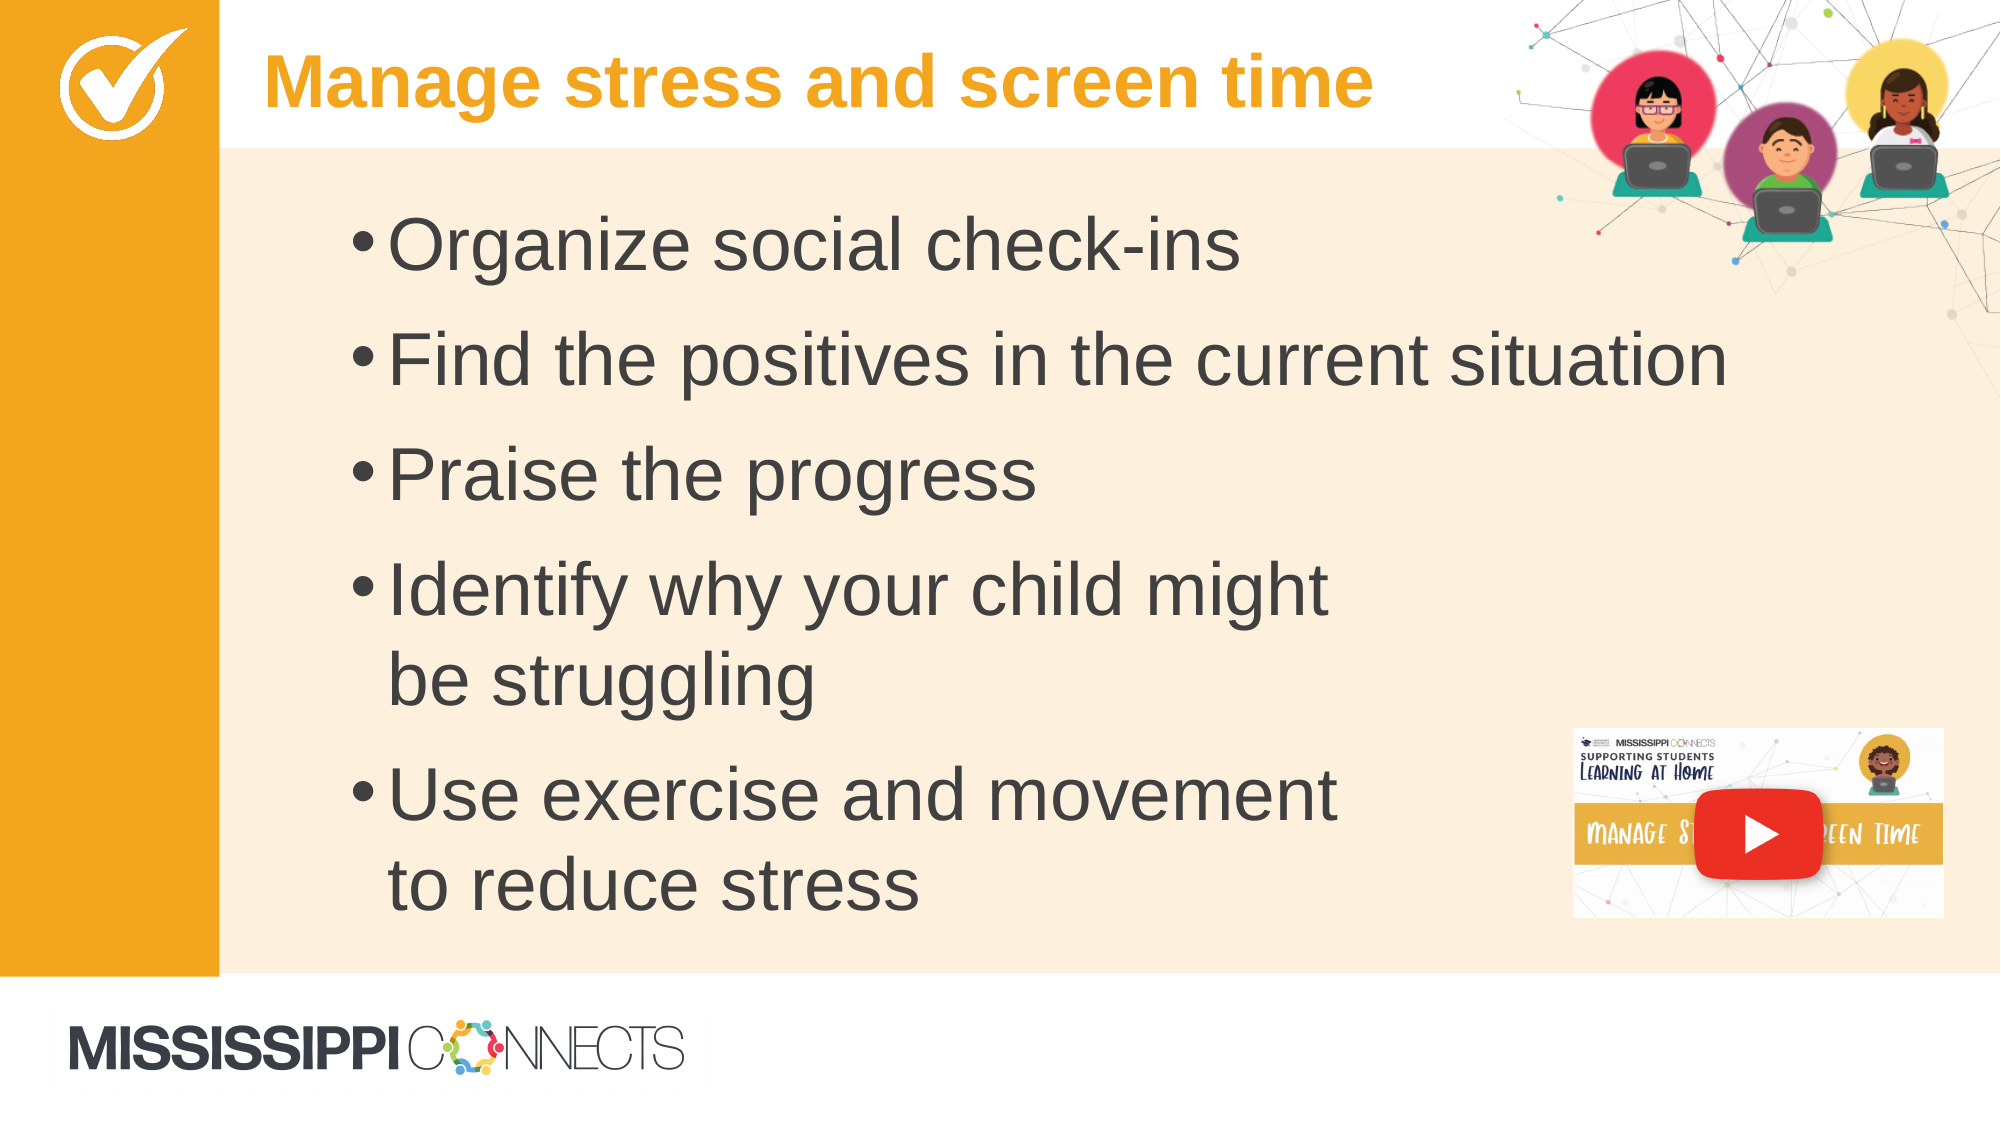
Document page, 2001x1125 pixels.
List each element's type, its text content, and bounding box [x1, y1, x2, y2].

picture [52, 1009, 708, 1092]
title Manage stress and screen time [248, 0, 1504, 175]
picture [1573, 728, 1944, 918]
picture [1504, 0, 2000, 442]
picture [48, 8, 200, 160]
list Organize social check-ins Find the positives in the current situation Praise the progress Identify why your child might be struggling Use exercise and movement to reduce stress [275, 178, 1819, 943]
text_box [0, 0, 220, 978]
text_box [220, 147, 2000, 974]
